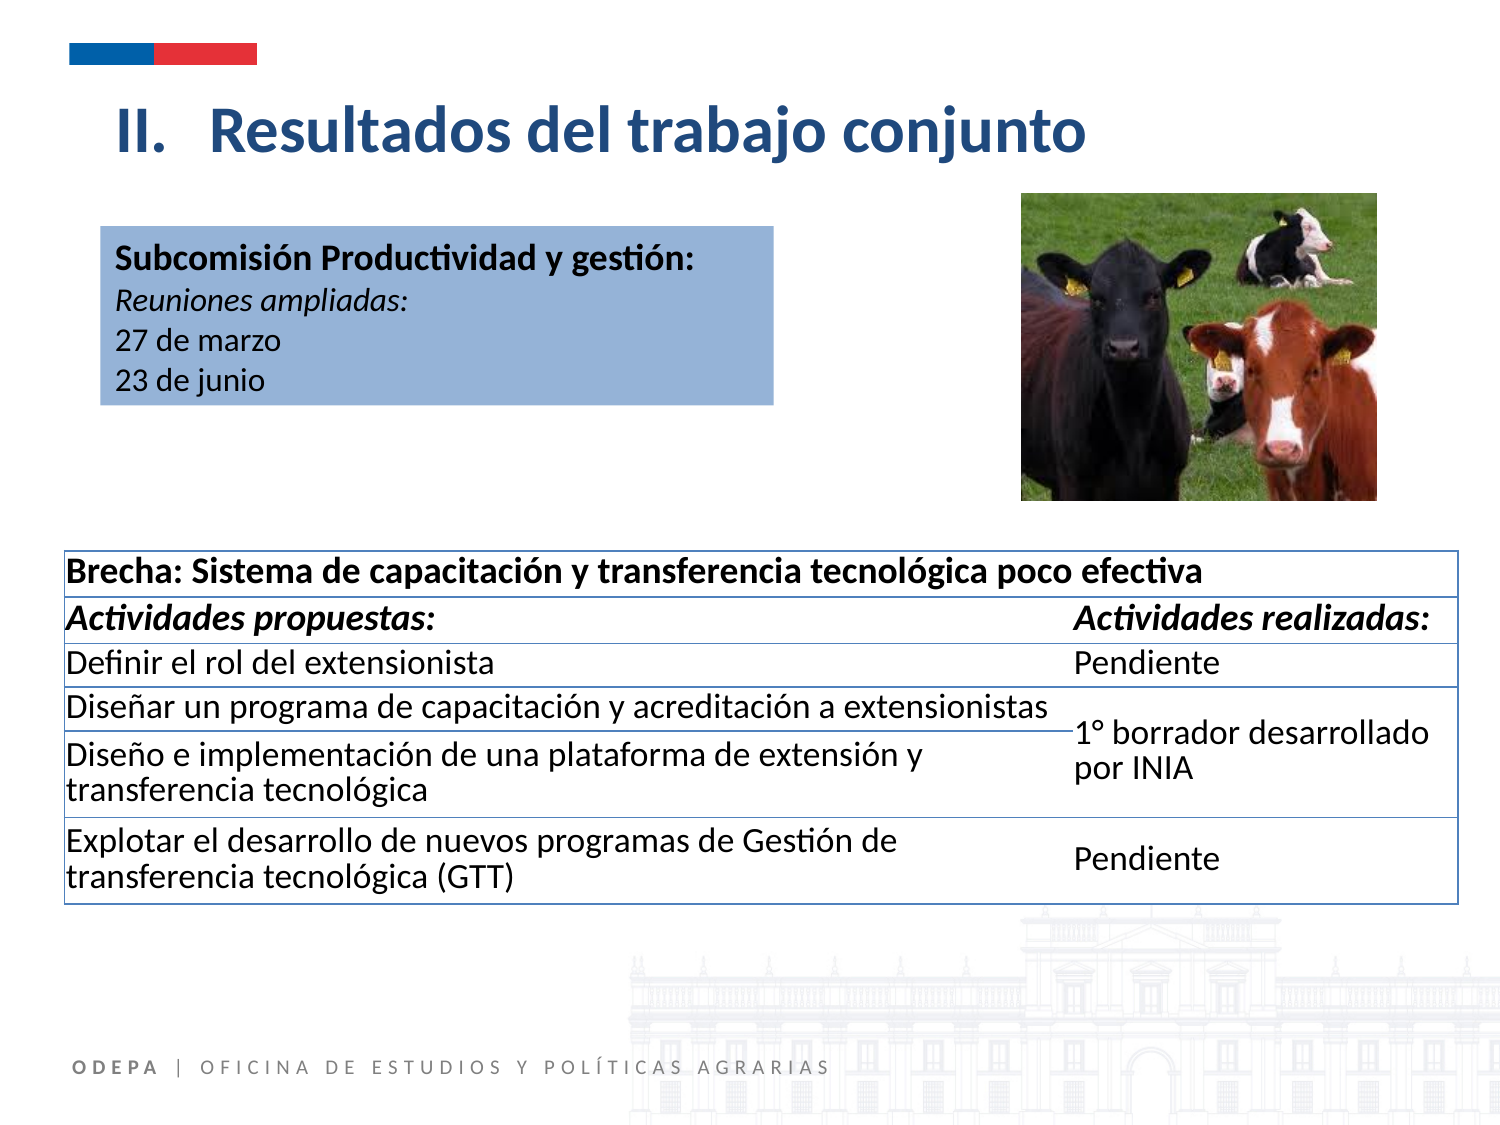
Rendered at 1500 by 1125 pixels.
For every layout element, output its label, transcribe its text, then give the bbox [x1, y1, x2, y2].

picture [620, 810, 1500, 1125]
table_cell Pendiente [1073, 818, 1457, 903]
table_cell 1° borrador desarrollado por INIA [1073, 688, 1457, 817]
table_cell Diseñar un programa de capacitación y acreditación a extensionistas [65, 688, 1073, 730]
table_cell Pendiente [1073, 644, 1457, 686]
title Resultados del trabajo conjunto [100, 78, 1459, 173]
picture [1021, 192, 1377, 501]
table_cell Explotar el desarrollo de nuevos programas de Gestión de transferencia tecnológica (GTT) [65, 818, 1073, 903]
table_cell Actividades propuestas: [65, 598, 1073, 643]
table_cell Actividades realizadas: [1073, 598, 1457, 643]
table_header Brecha: Sistema de capacitación y transferencia tecnológica poco efectiva [65, 552, 1457, 596]
table_cell Definir el rol del extensionista [65, 644, 1073, 686]
table_cell Diseño e implementación de una plataforma de extensión y transferencia tecnológica [65, 732, 1073, 817]
text_box Subcomisión Productividad y gestión: Reuniones ampliadas: 27 de marzo 23 de junio [100, 226, 774, 406]
